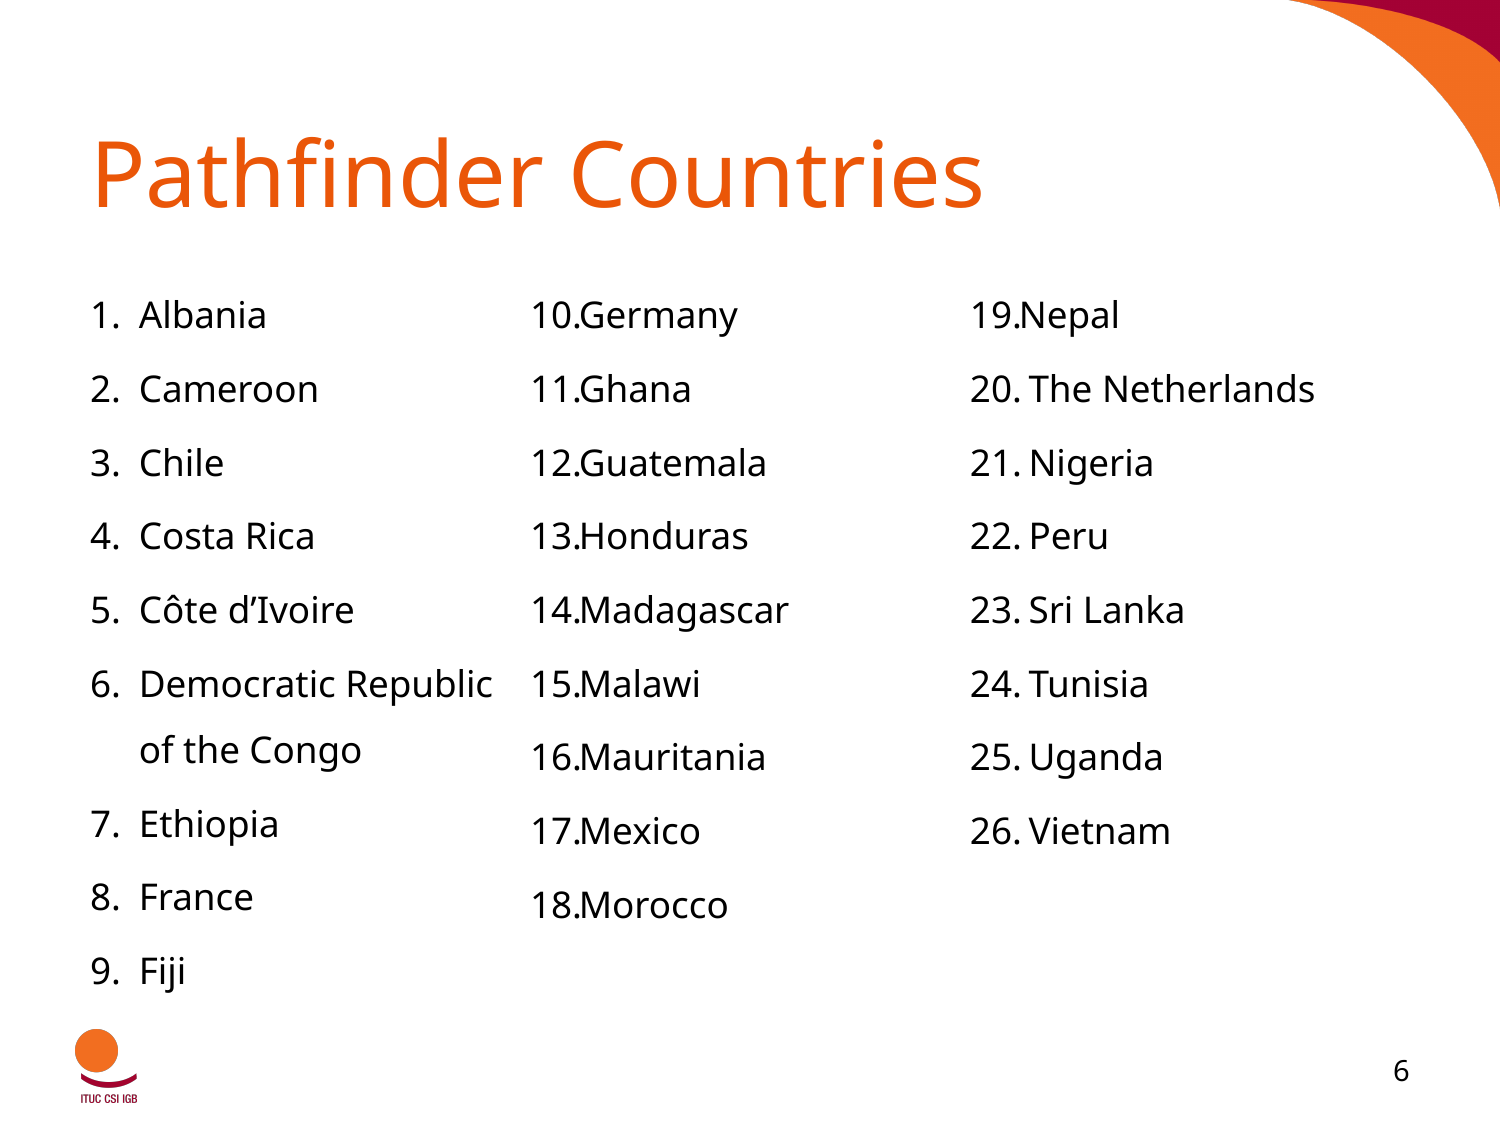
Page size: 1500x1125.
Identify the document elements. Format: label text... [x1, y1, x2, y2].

slide_number 6 [1074, 1042, 1425, 1103]
picture [75, 1029, 138, 1103]
title Pathfinder Countries [75, 108, 1425, 235]
list Albania Cameroon Chile Costa Rica Côte d’Ivoire Democratic Republic of the Congo Ethiopia France Fiji Germany Ghana Guatemala Honduras Madagascar Malawi Mauritania Mexico Morocco Nepal The Netherlands Nigeria Peru Sri Lanka Tunisia Uganda Vietnam [75, 262, 1425, 1005]
picture [1267, 0, 1500, 232]
